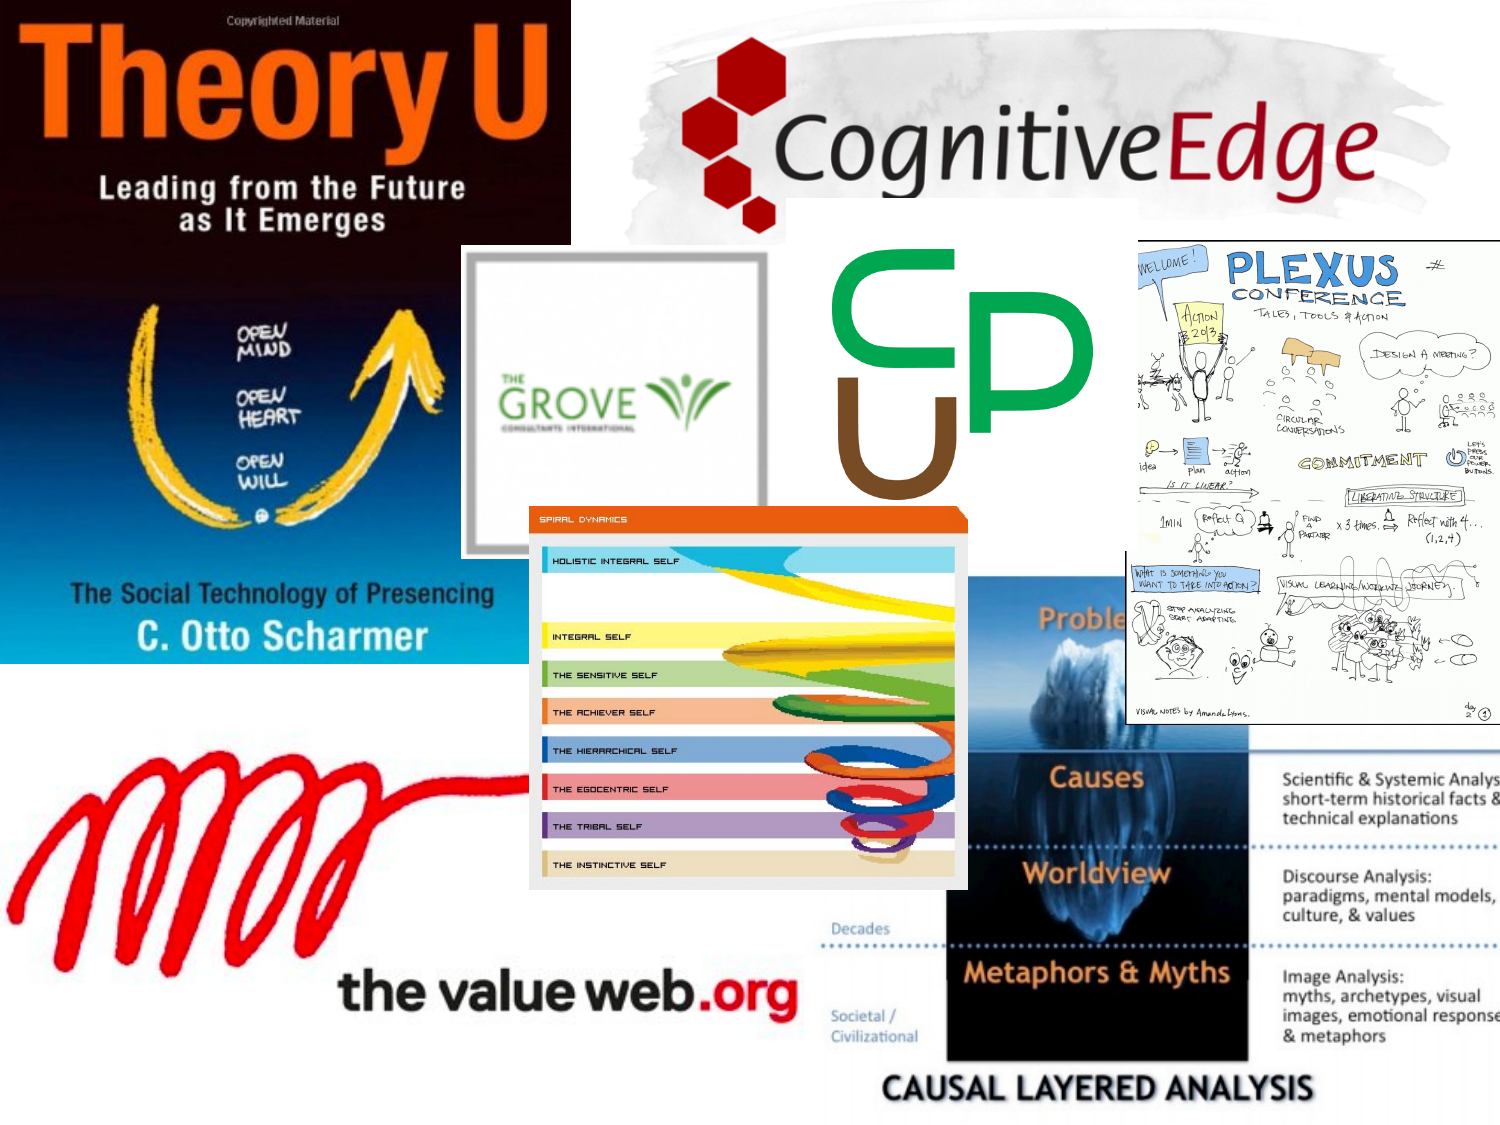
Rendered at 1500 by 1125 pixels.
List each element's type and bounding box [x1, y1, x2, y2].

picture [0, 0, 1500, 1125]
list [0, 0, 566, 662]
